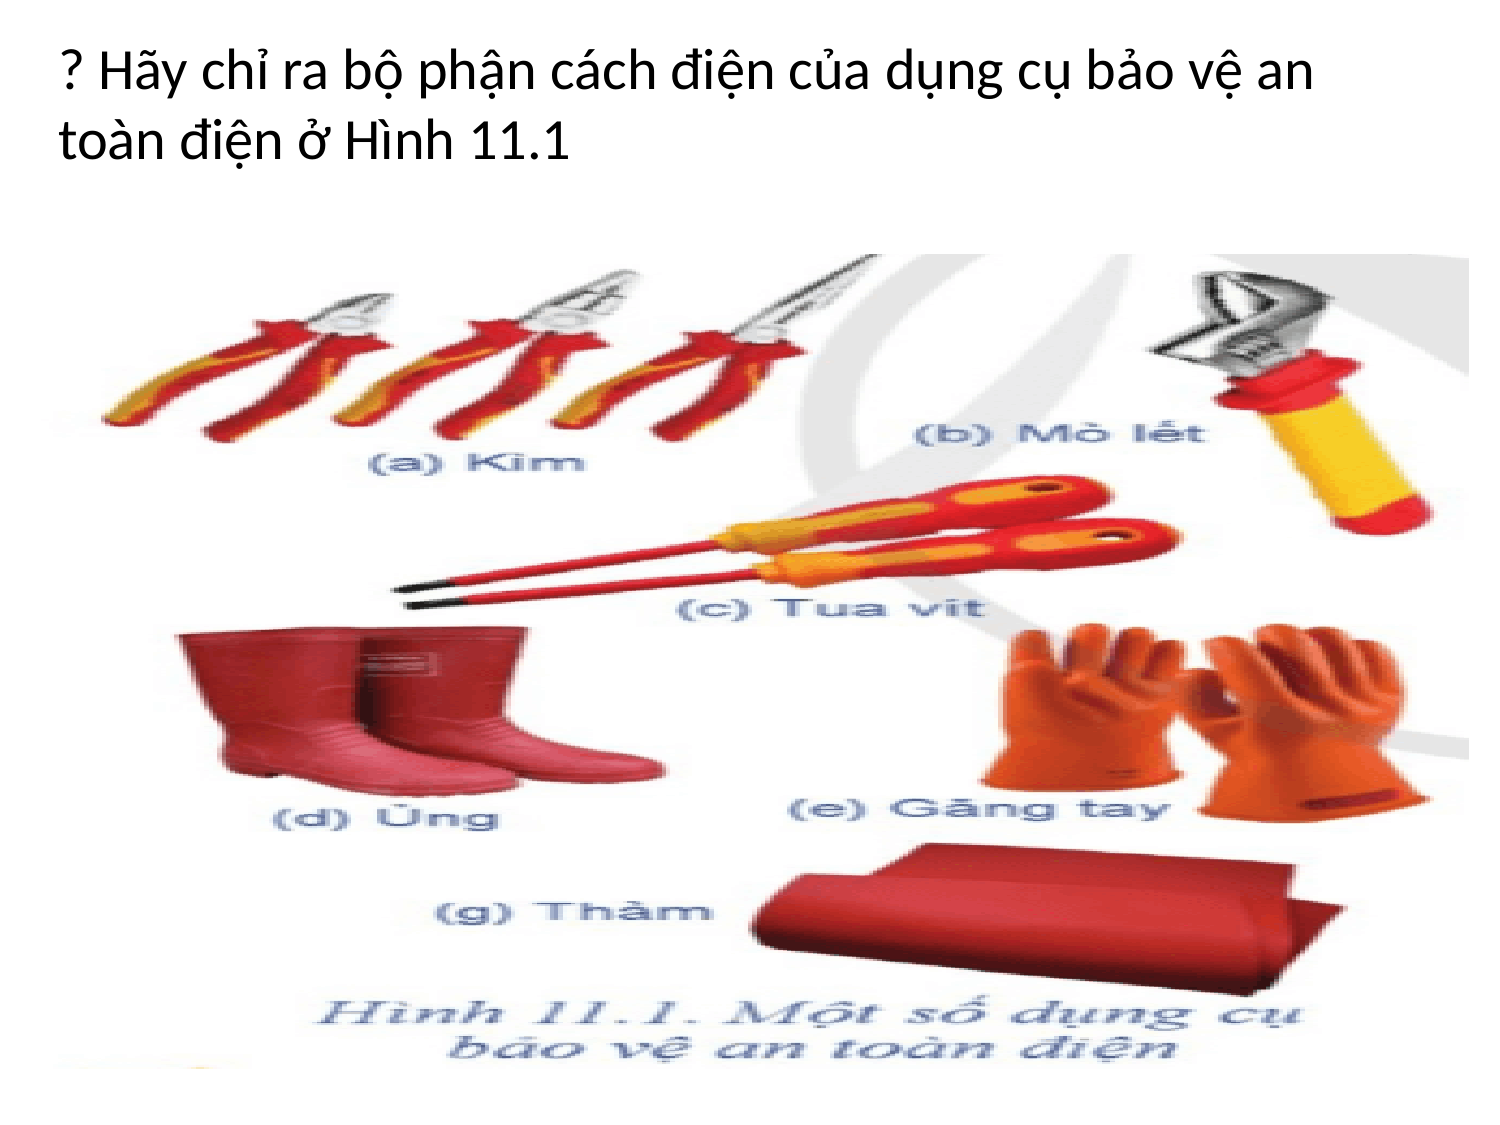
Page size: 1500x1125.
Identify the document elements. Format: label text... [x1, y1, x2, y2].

picture [40, 254, 1469, 1069]
text_box ? Hãy chỉ ra bộ phận cách điện của dụng cụ bảo vệ an toàn điện ở Hình 11.1 [43, 24, 1375, 179]
